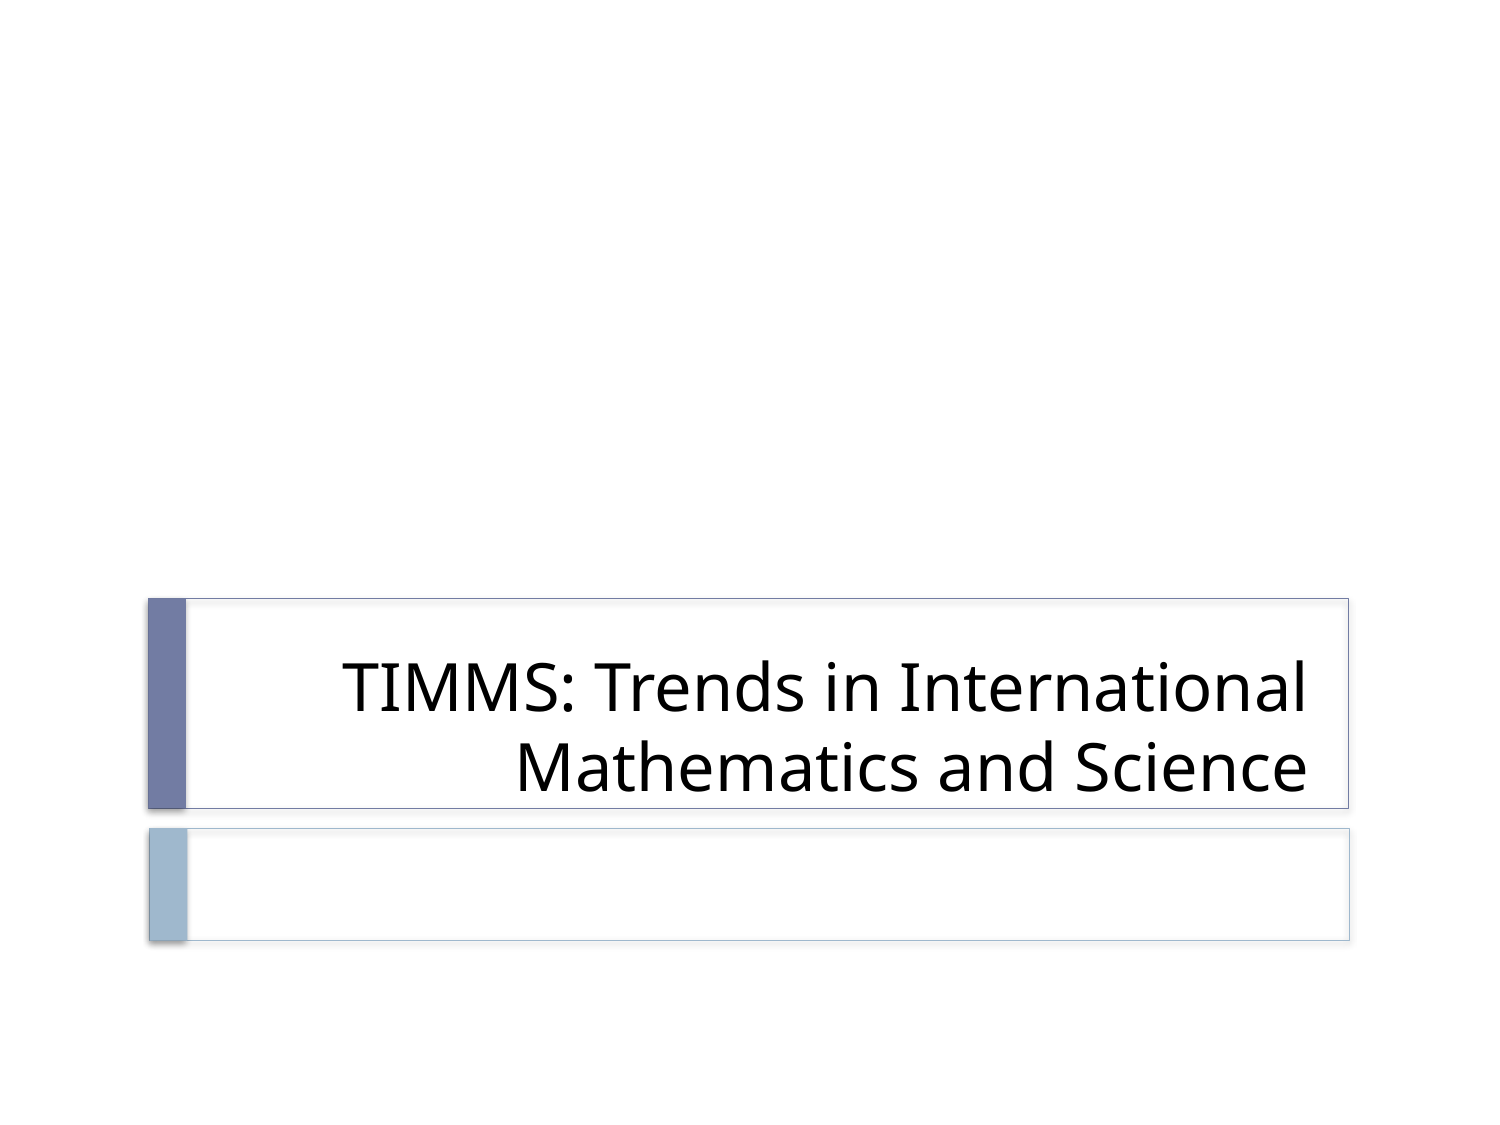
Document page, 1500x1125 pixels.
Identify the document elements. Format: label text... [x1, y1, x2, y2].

title TIMMS: Trends in International Mathematics and Science [200, 637, 1325, 800]
